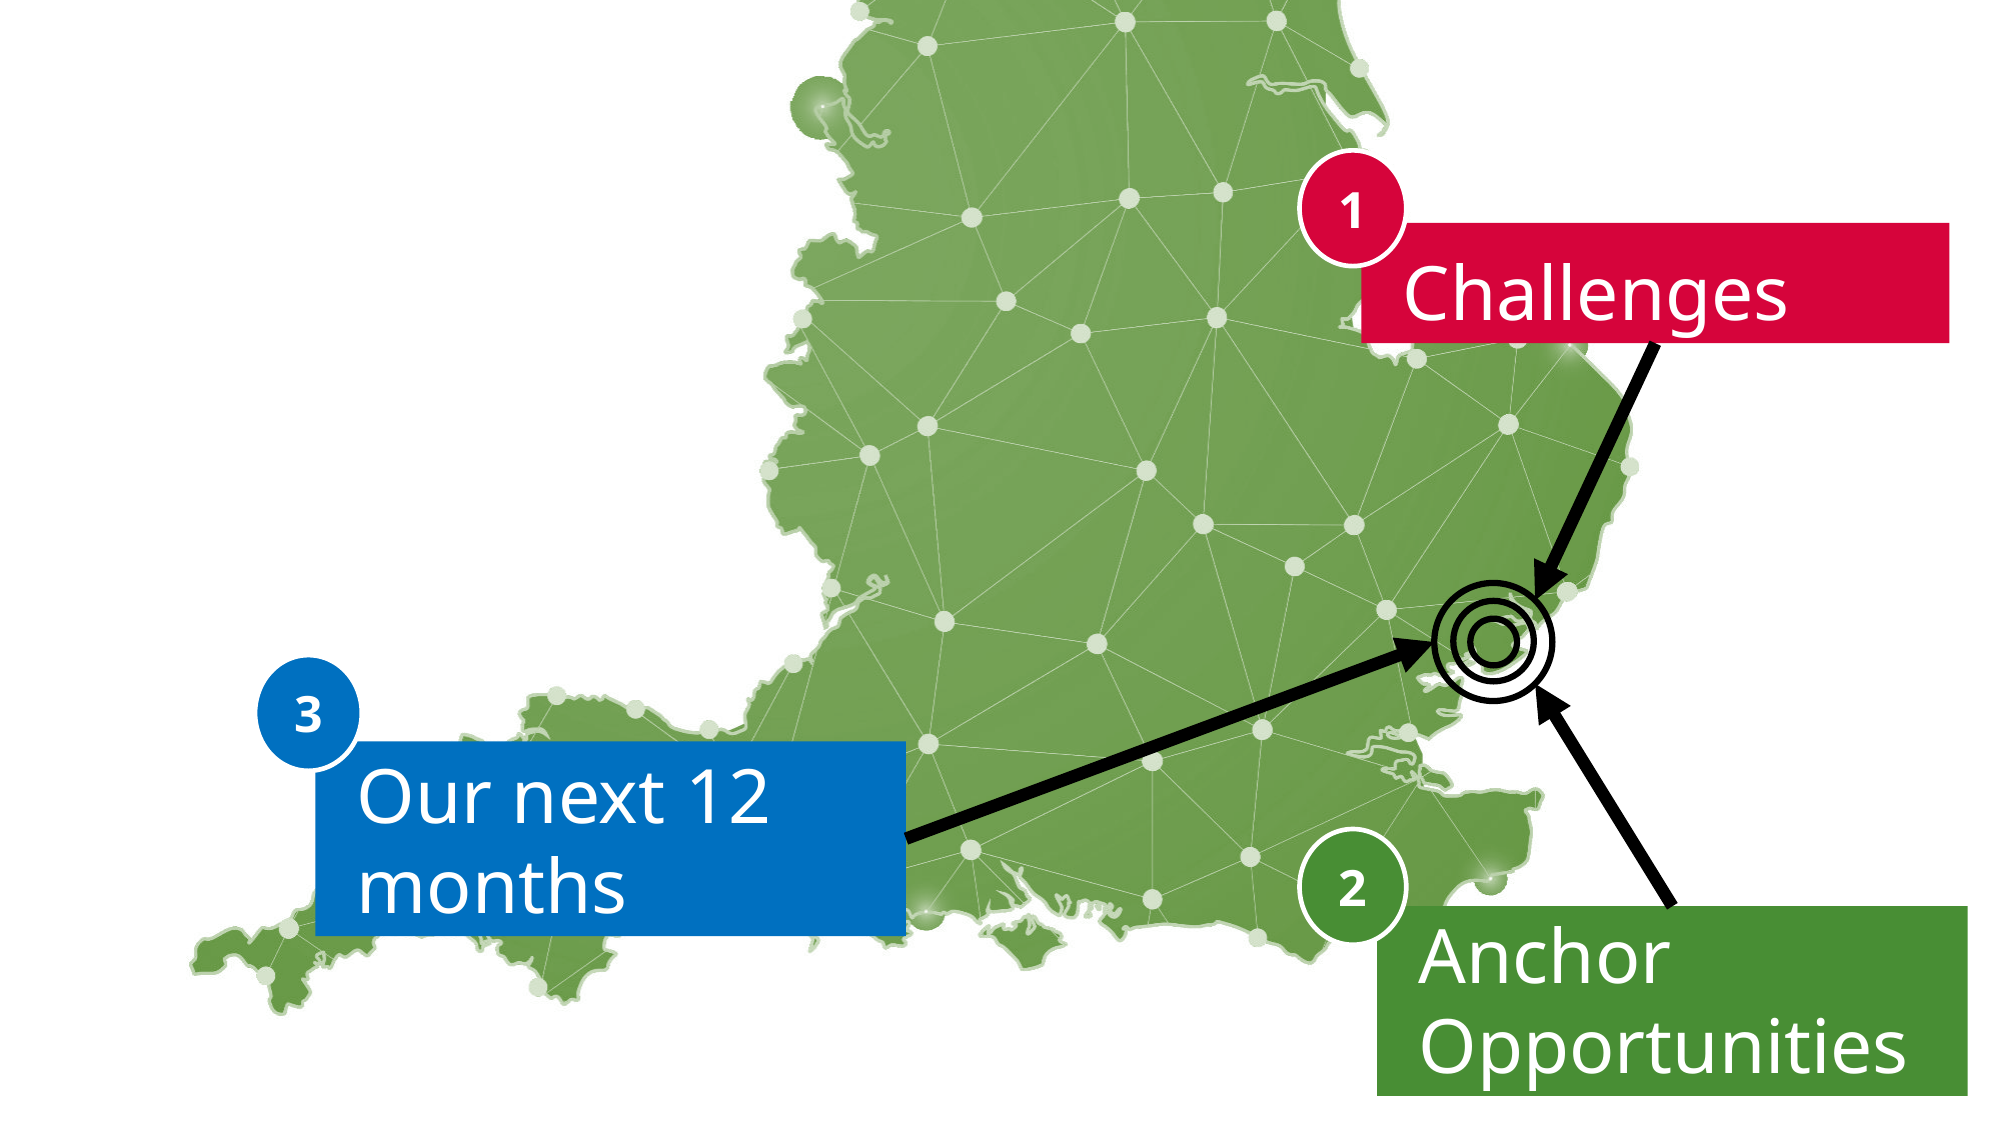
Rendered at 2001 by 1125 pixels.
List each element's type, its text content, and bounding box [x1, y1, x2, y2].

picture [50, 0, 1714, 1069]
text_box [1434, 582, 1553, 702]
text_box Anchor Opportunities [1377, 906, 1968, 1096]
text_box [1535, 683, 1673, 907]
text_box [1535, 343, 1656, 601]
text_box Challenges [1714, 222, 1950, 344]
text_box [905, 642, 1435, 839]
